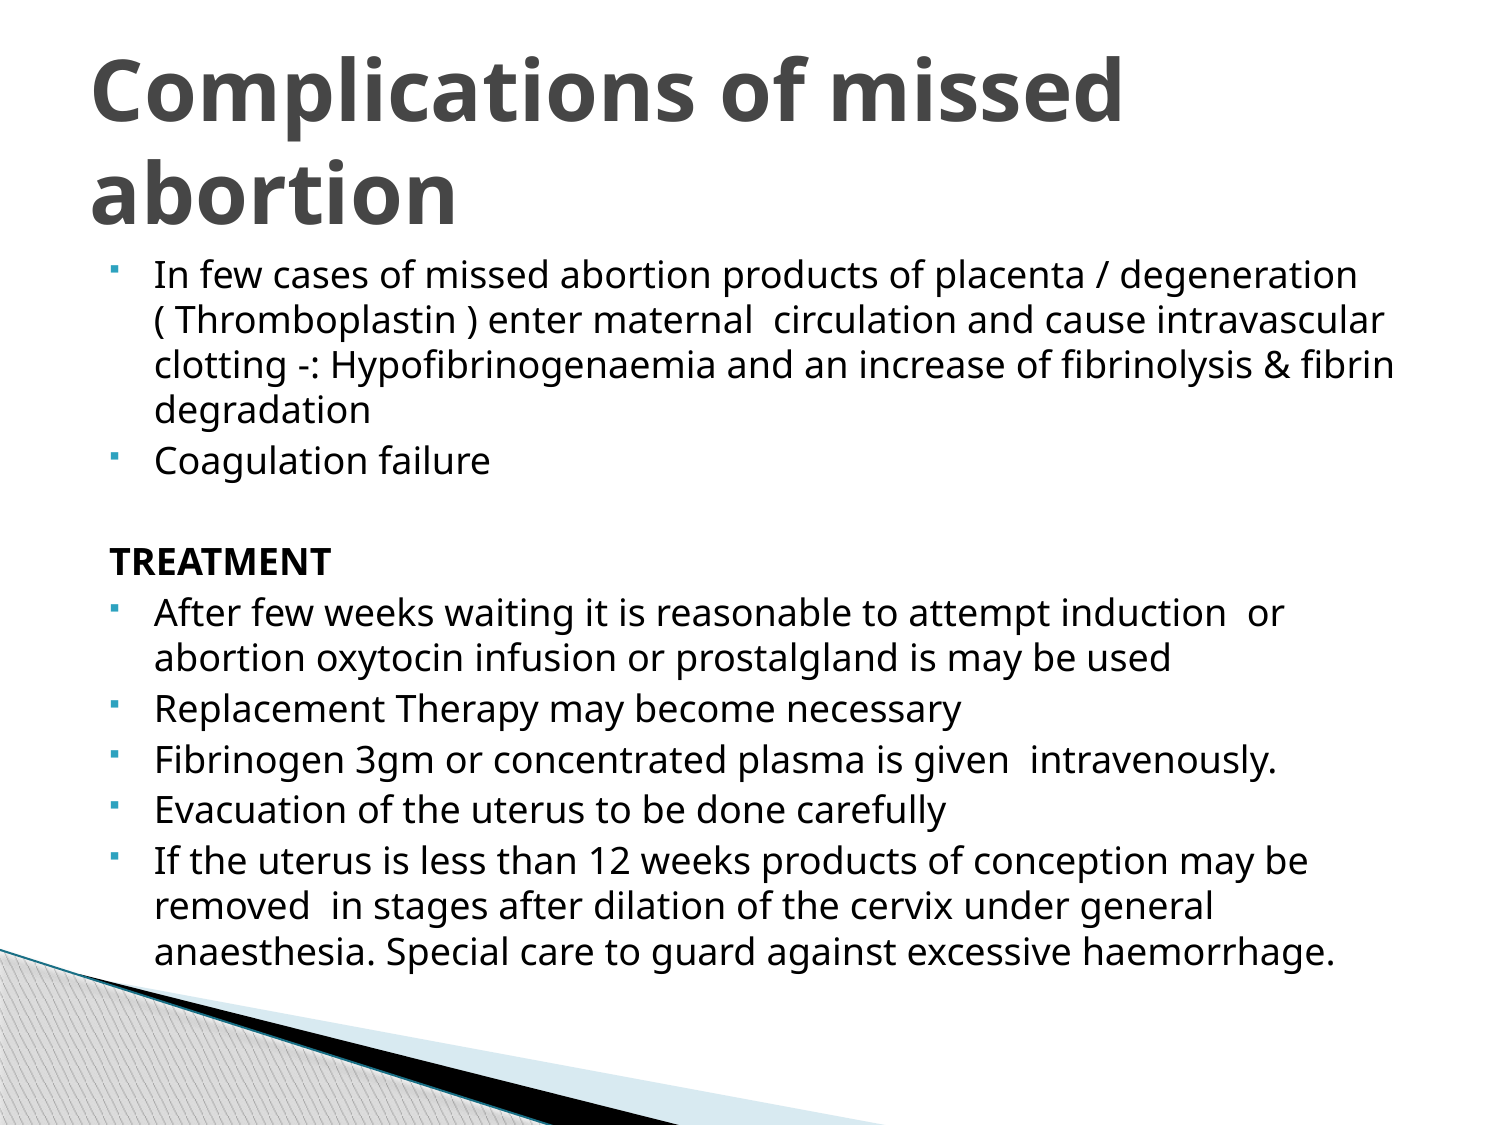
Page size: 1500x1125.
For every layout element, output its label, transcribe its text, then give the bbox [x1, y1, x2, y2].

title Complications of missed abortion [75, 45, 1425, 233]
list In few cases of missed abortion products of placenta / degeneration ( Thromboplastin ) enter maternal circulation and cause intravascular clotting -: Hypofibrinogenaemia and an increase of fibrinolysis & fibrin degradation Coagulation failure TREATMENT After few weeks waiting it is reasonable to attempt induction or abortion oxytocin infusion or prostalgland is may be used Replacement Therapy may become necessary Fibrinogen 3gm or concentrated plasma is given intravenously. Evacuation of the uterus to be done carefully If the uterus is less than 12 weeks products of conception may be removed in stages after dilation of the cervix under general anaesthesia. Special care to guard against excessive haemorrhage. [75, 243, 1425, 986]
